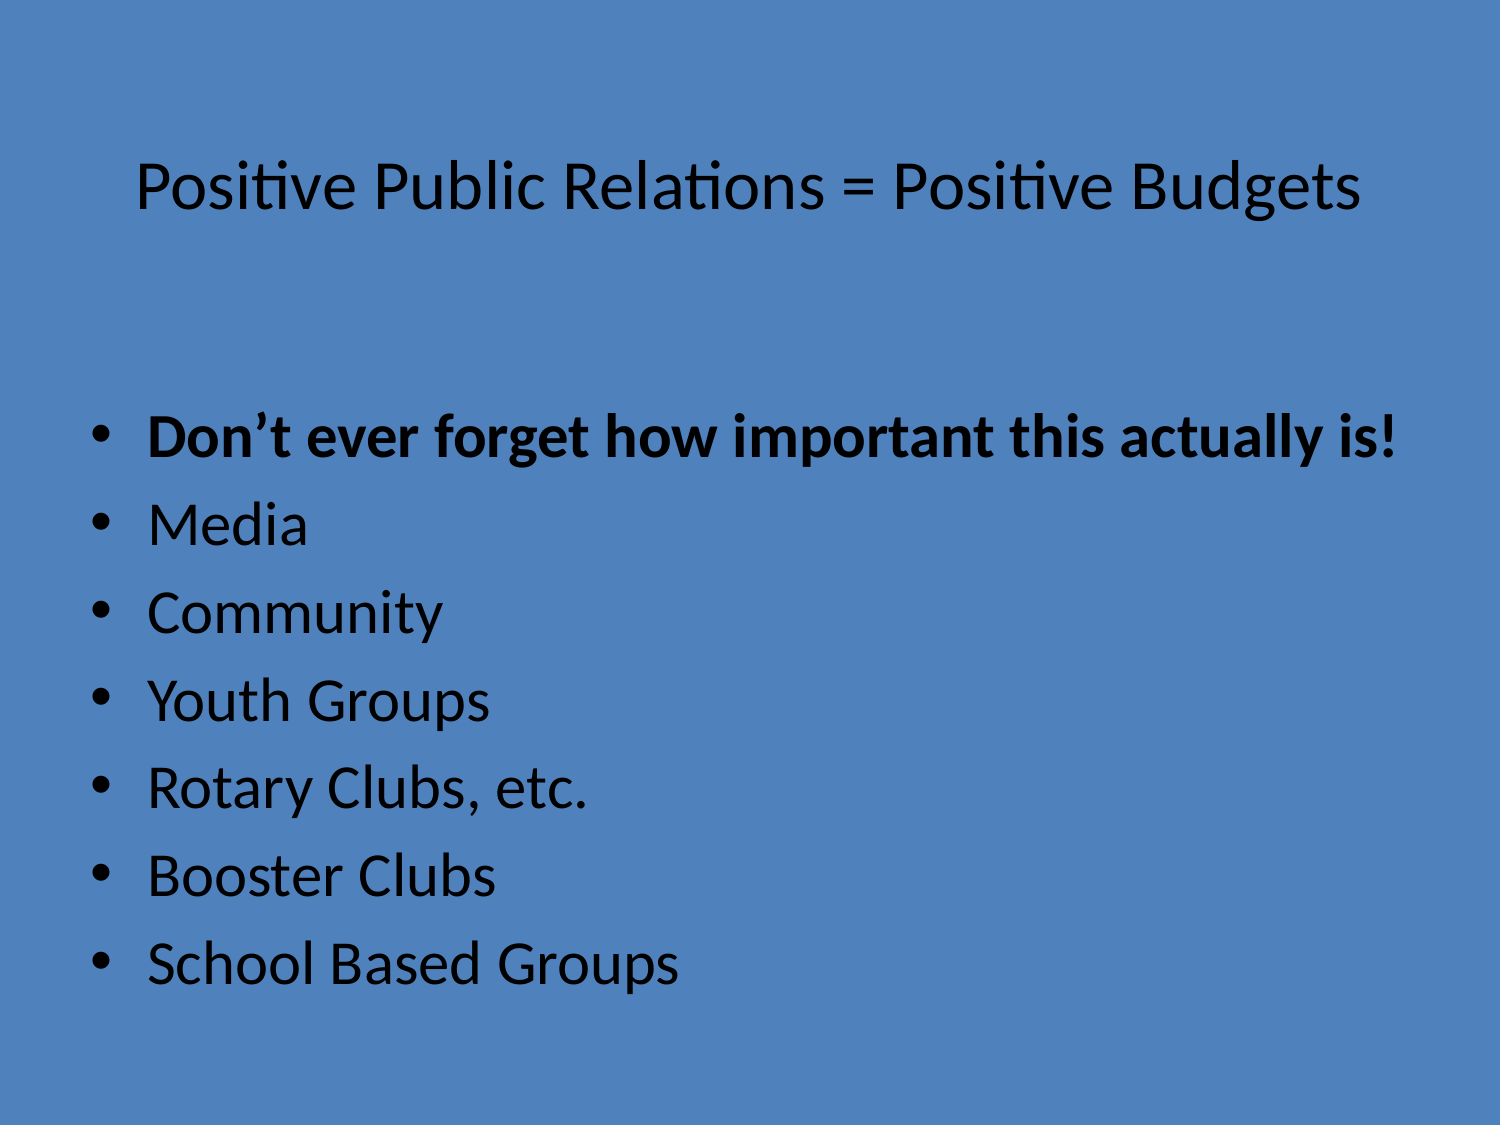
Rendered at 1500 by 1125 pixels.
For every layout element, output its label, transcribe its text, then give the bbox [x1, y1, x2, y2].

list Don’t ever forget how important this actually is! Media Community Youth Groups Rotary Clubs, etc. Booster Clubs School Based Groups [75, 299, 1425, 1043]
title Positive Public Relations = Positive Budgets [75, 45, 1425, 233]
